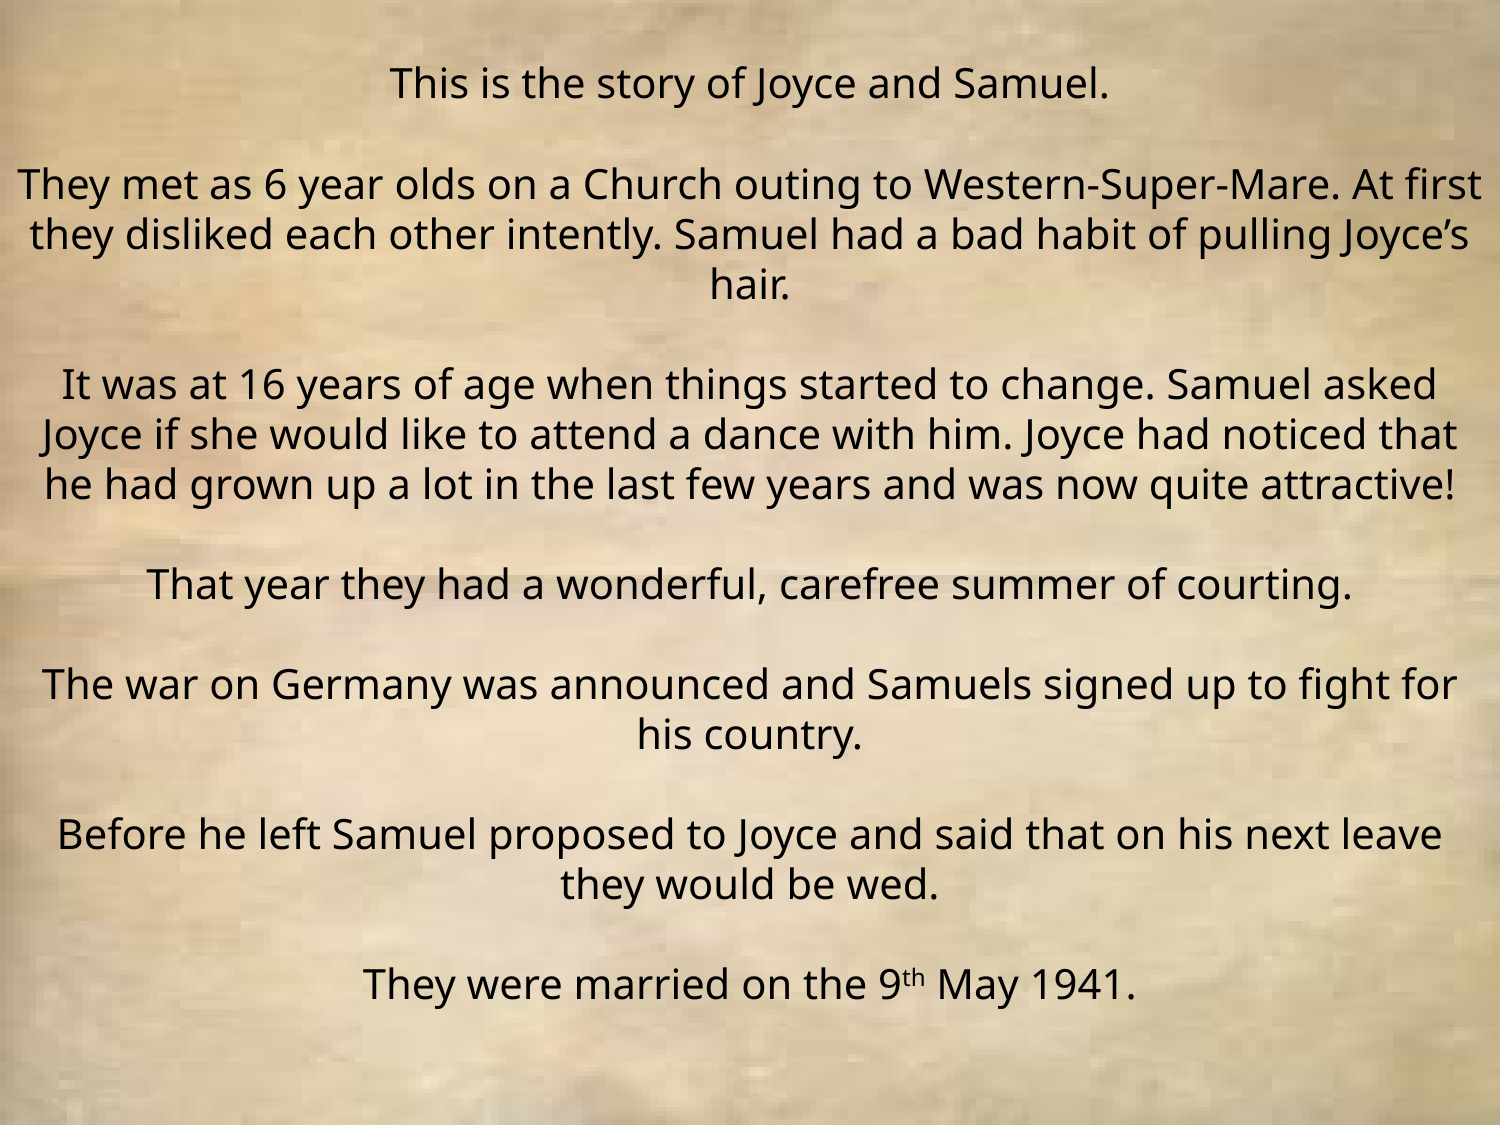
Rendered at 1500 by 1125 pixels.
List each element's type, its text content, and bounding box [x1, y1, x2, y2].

text_box This is the story of Joyce and Samuel. They met as 6 year olds on a Church outing to Western-Super-Mare. At first they disliked each other intently. Samuel had a bad habit of pulling Joyce’s hair. It was at 16 years of age when things started to change. Samuel asked Joyce if she would like to attend a dance with him. Joyce had noticed that he had grown up a lot in the last few years and was now quite attractive! That year they had a wonderful, carefree summer of courting. The war on Germany was announced and Samuels signed up to fight for his country. Before he left Samuel proposed to Joyce and said that on his next leave they would be wed. They were married on the 9th May 1941. [0, 0, 1500, 1125]
picture [407, 490, 842, 1125]
